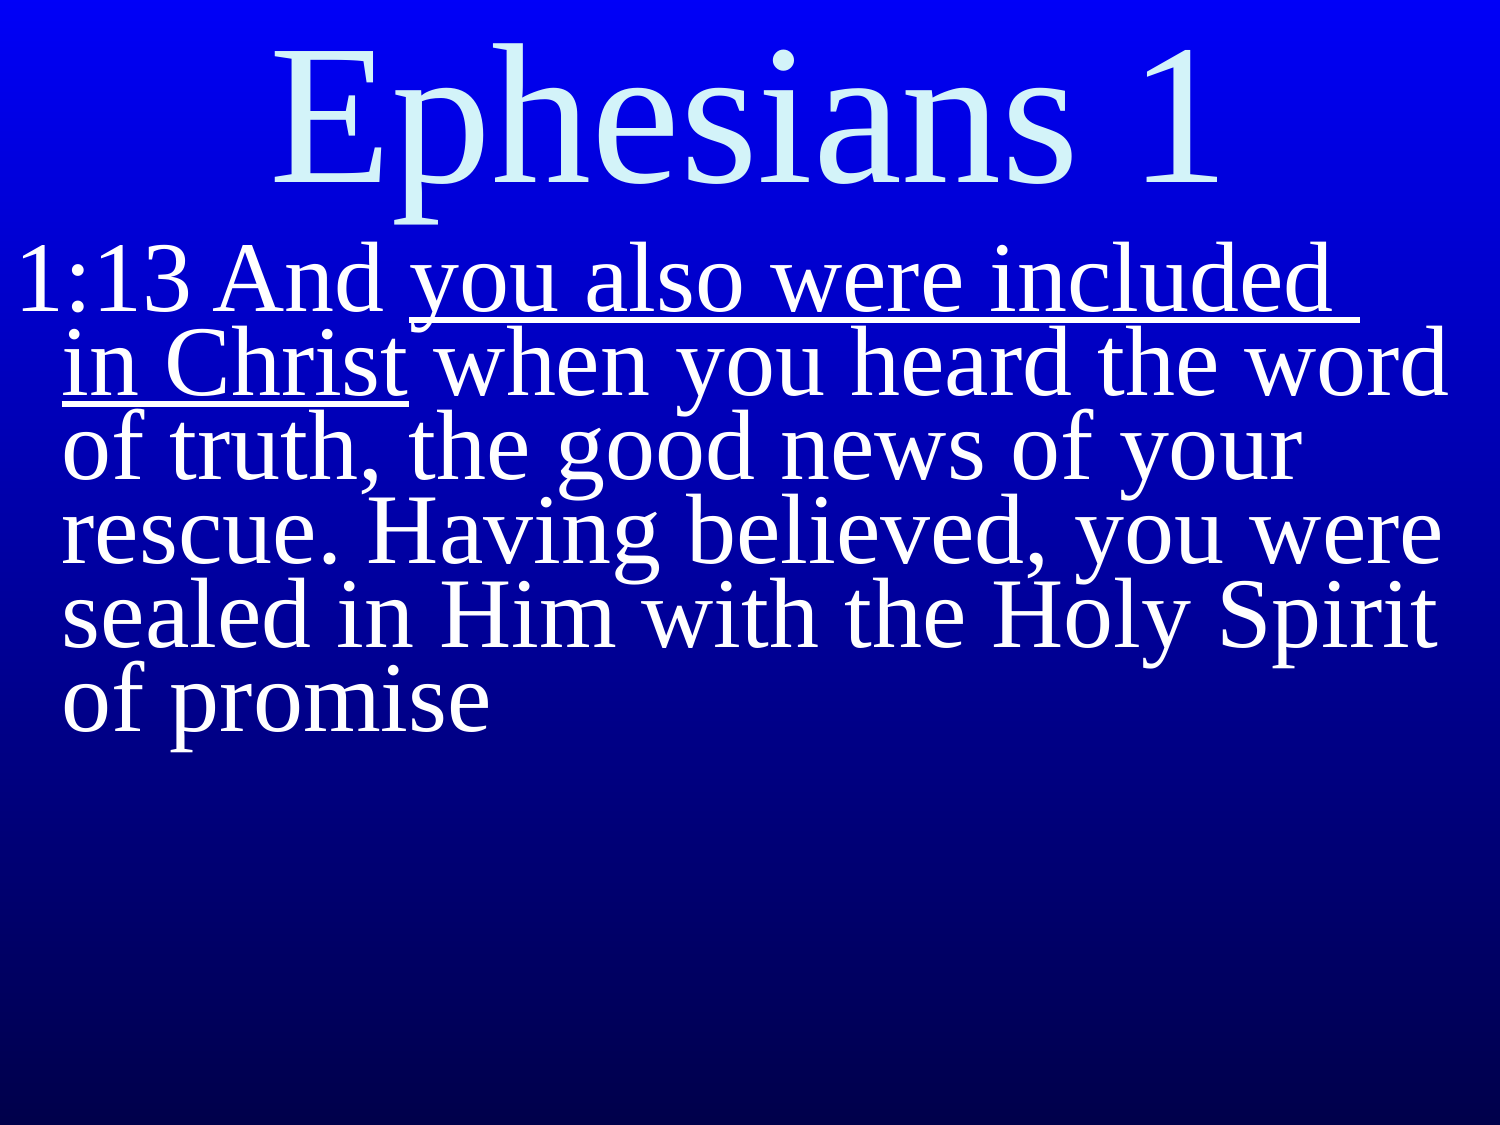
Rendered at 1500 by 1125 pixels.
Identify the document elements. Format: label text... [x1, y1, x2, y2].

title Ephesians 1 [0, 0, 1500, 237]
list 1:13 And you also were included in Christ when you heard the word of truth, the good news of your rescue. Having believed, you were sealed in Him with the Holy Spirit of promise [0, 237, 1500, 1038]
